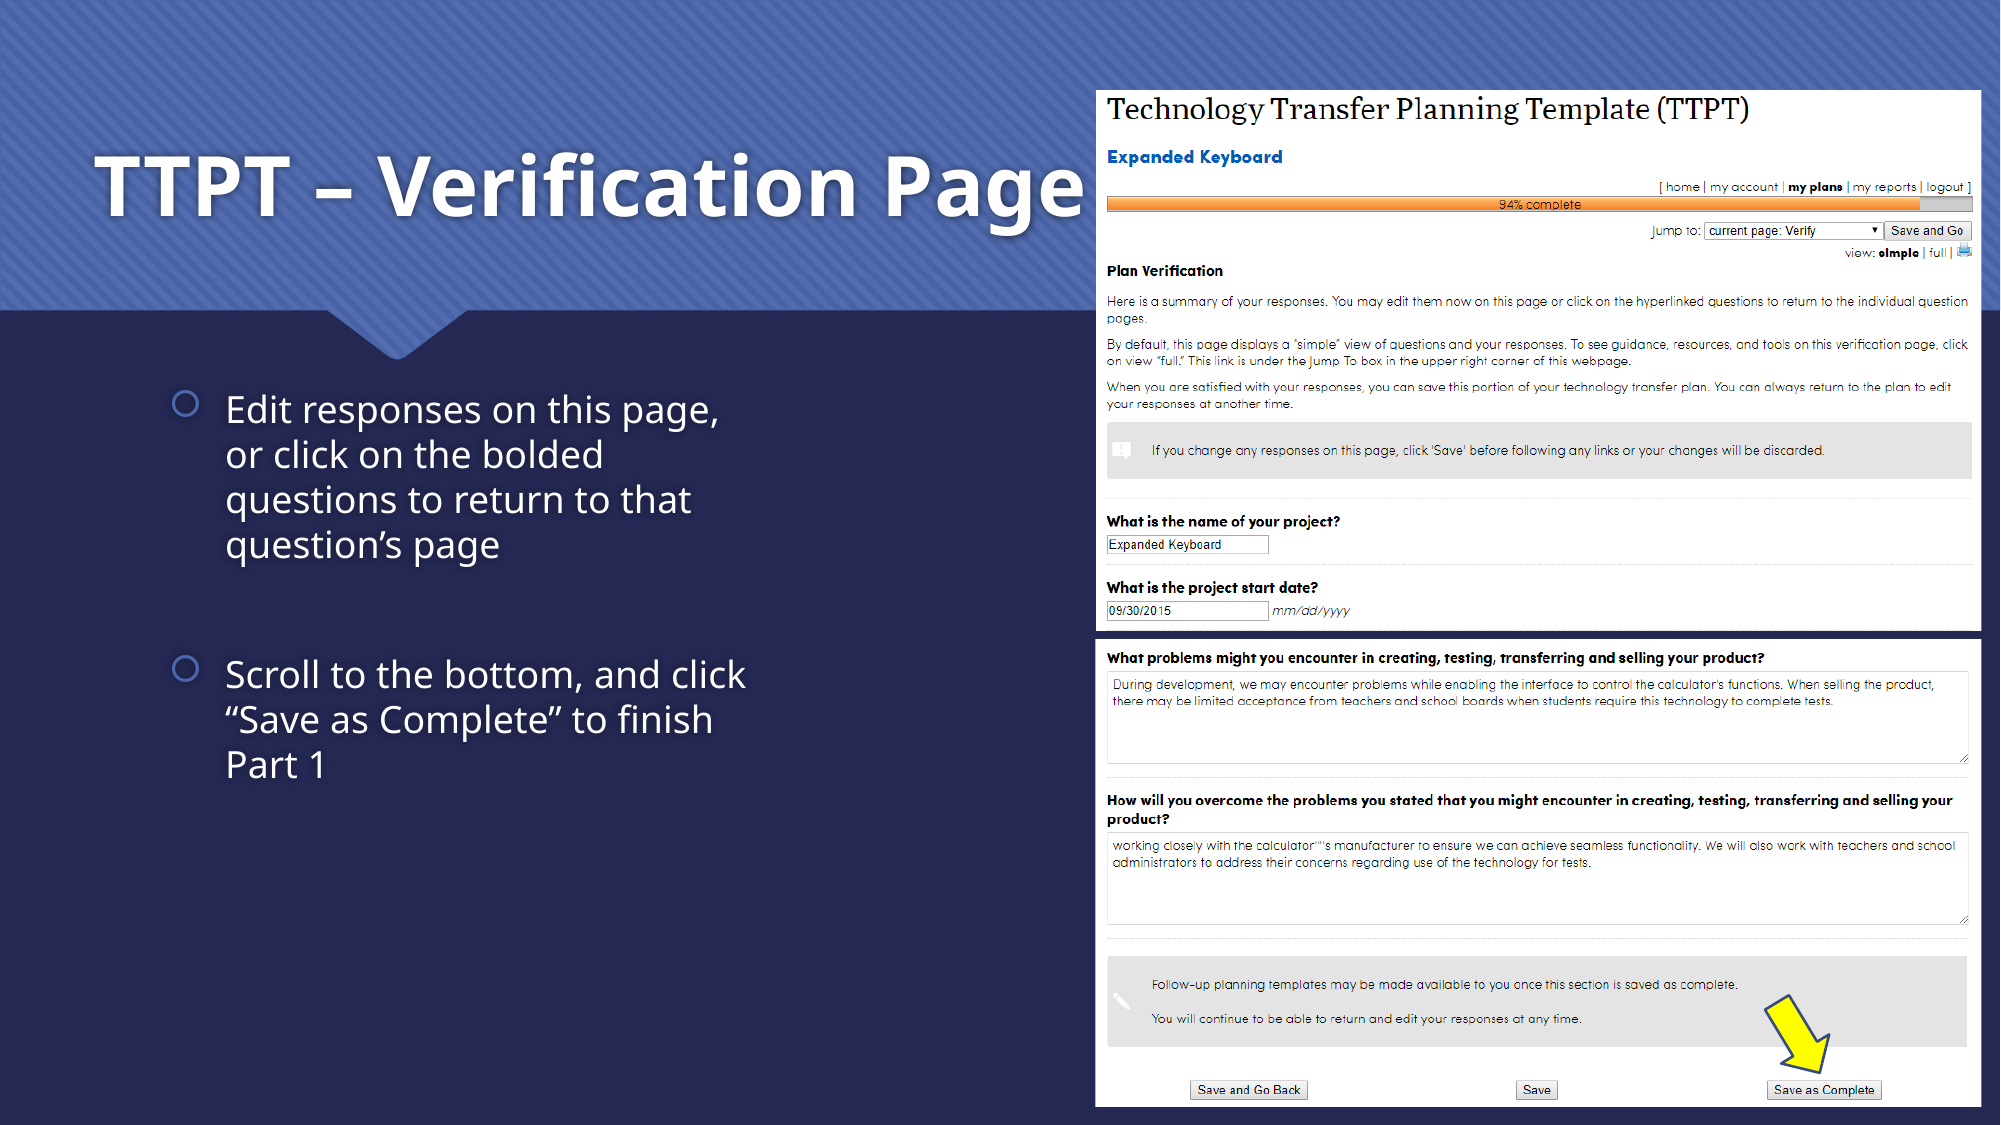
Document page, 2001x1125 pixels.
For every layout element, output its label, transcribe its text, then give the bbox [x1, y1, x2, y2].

picture [1095, 90, 1982, 631]
title TTPT – Verification Page [78, 81, 1813, 242]
list Edit responses on this page, or click on the bolded questions to return to that question’s page Scroll to the bottom, and click “Save as Complete” to finish Part 1 [154, 428, 767, 1026]
picture [1095, 639, 1982, 1107]
